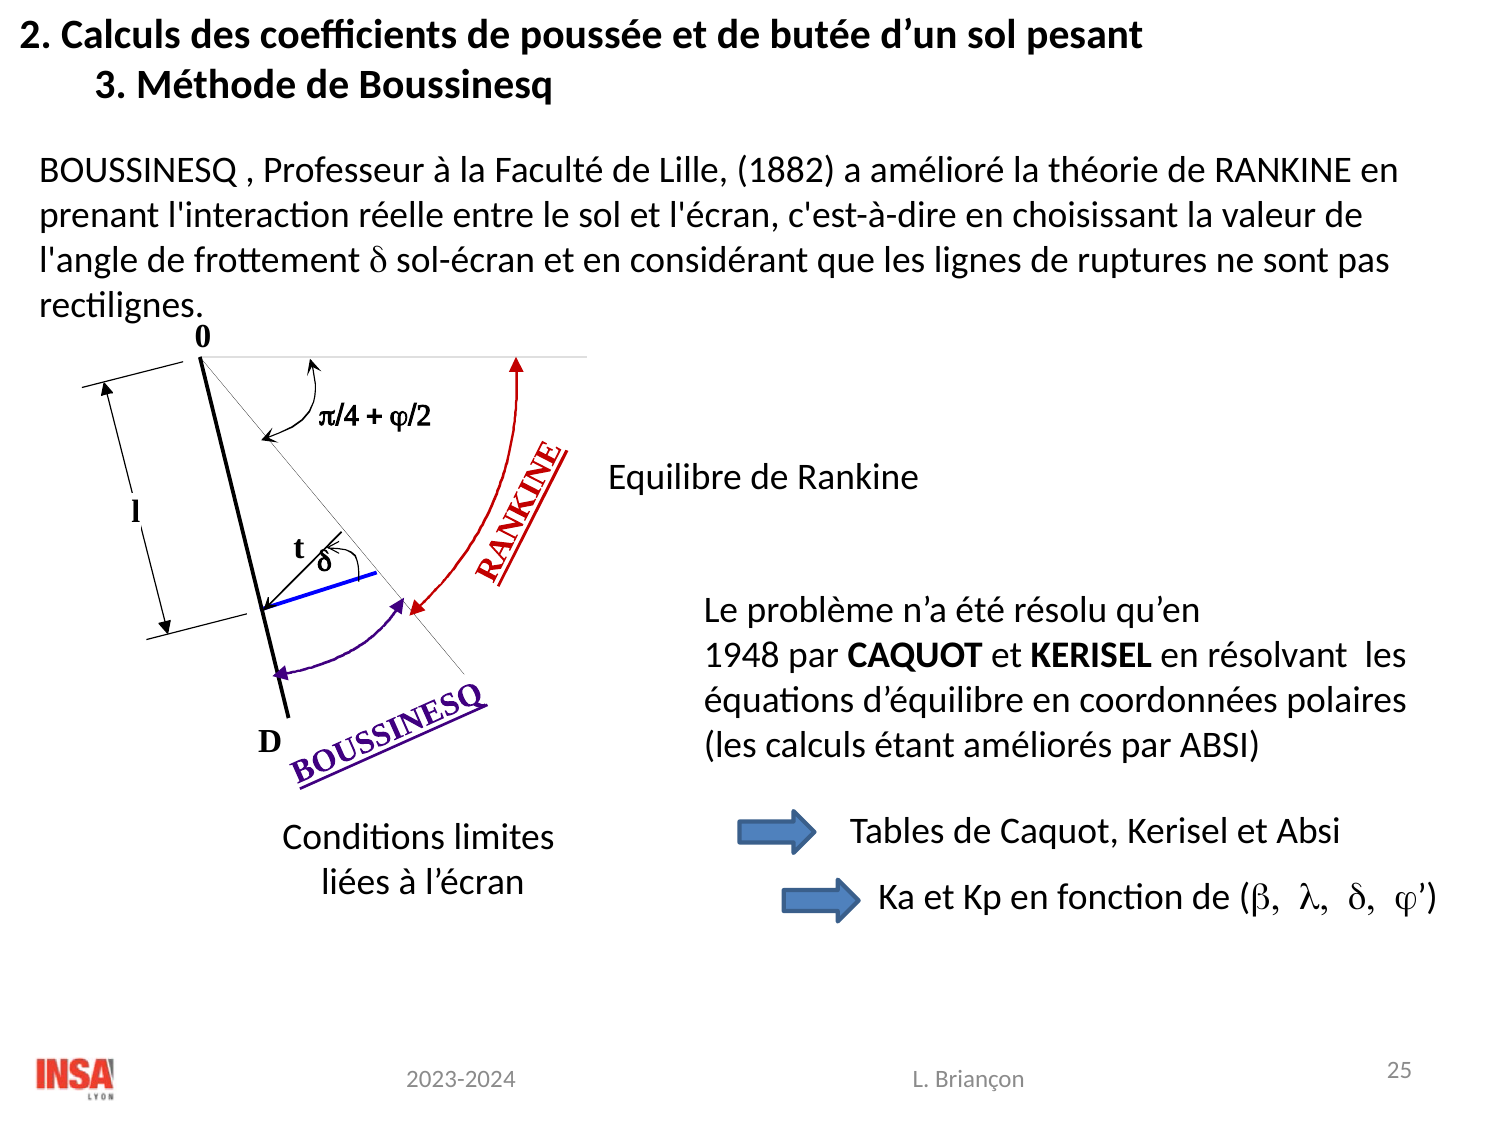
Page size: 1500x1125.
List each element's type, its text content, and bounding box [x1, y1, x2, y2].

text_box Equilibre de Rankine [593, 444, 935, 505]
text_box 2. Calculs des coefficients de poussée et de butée d’un sol pesant 3. Méthode de Boussinesq [4, 1, 1160, 42]
slide_number 25 [1077, 1038, 1428, 1099]
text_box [81, 317, 589, 794]
text_box Le problème n’a été résolu qu’en 1948 par CAQUOT et KERISEL en résolvant les équations d’équilibre en coordonnées polaires (les calculs étant améliorés par ABSI) [688, 577, 1445, 773]
text_box [781, 877, 861, 924]
text_box Conditions limites liées à l’écran [267, 804, 579, 910]
text_box [716, 42, 784, 86]
footer L. Briançon [731, 1048, 1207, 1108]
text_box BOUSSINESQ , Professeur à la Faculté de Lille, (1882) a amélioré la théorie de RANKINE en prenant l'interaction réelle entre le sol et l'écran, c'est-à-dire en choisissant la valeur de l'angle de frottement  sol-écran et en considérant que les lignes de ruptures ne sont pas rectilignes. [24, 137, 1476, 333]
text_box Tables de Caquot, Kerisel et Absi [835, 798, 1357, 859]
text_box Ka et Kp en fonction de (b, l, d, j’) [863, 865, 1453, 925]
text_box 2. Calculs des coefficients de poussée et de butée d’un sol pesant 3. Méthode de Boussinesq [4, 43, 1160, 115]
picture [29, 1048, 123, 1104]
text_box [737, 809, 817, 855]
